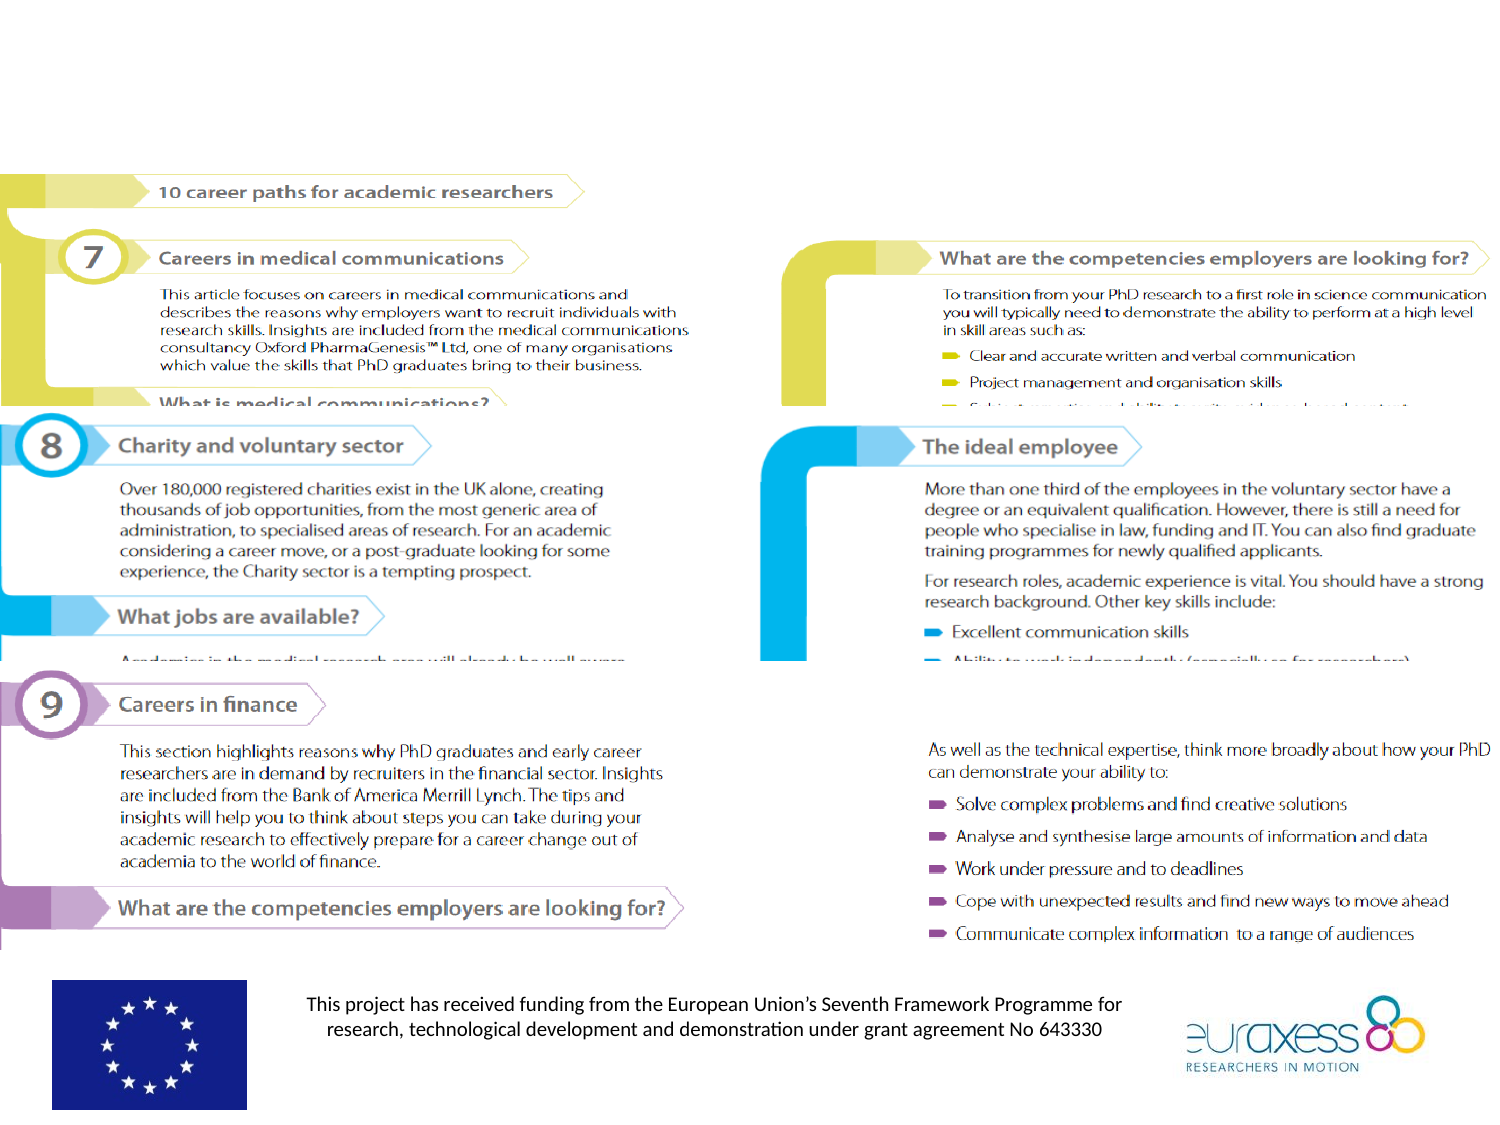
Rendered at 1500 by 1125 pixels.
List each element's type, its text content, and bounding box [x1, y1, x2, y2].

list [0, 174, 1500, 406]
picture [52, 979, 247, 1111]
text_box [79, 959, 1412, 1017]
picture [1142, 972, 1463, 1111]
picture [0, 406, 1500, 951]
text_box This project has received funding from the European Union’s Seventh Framework Programme for research, technological development and demonstration under grant agreement No 643330 [289, 982, 1137, 1048]
